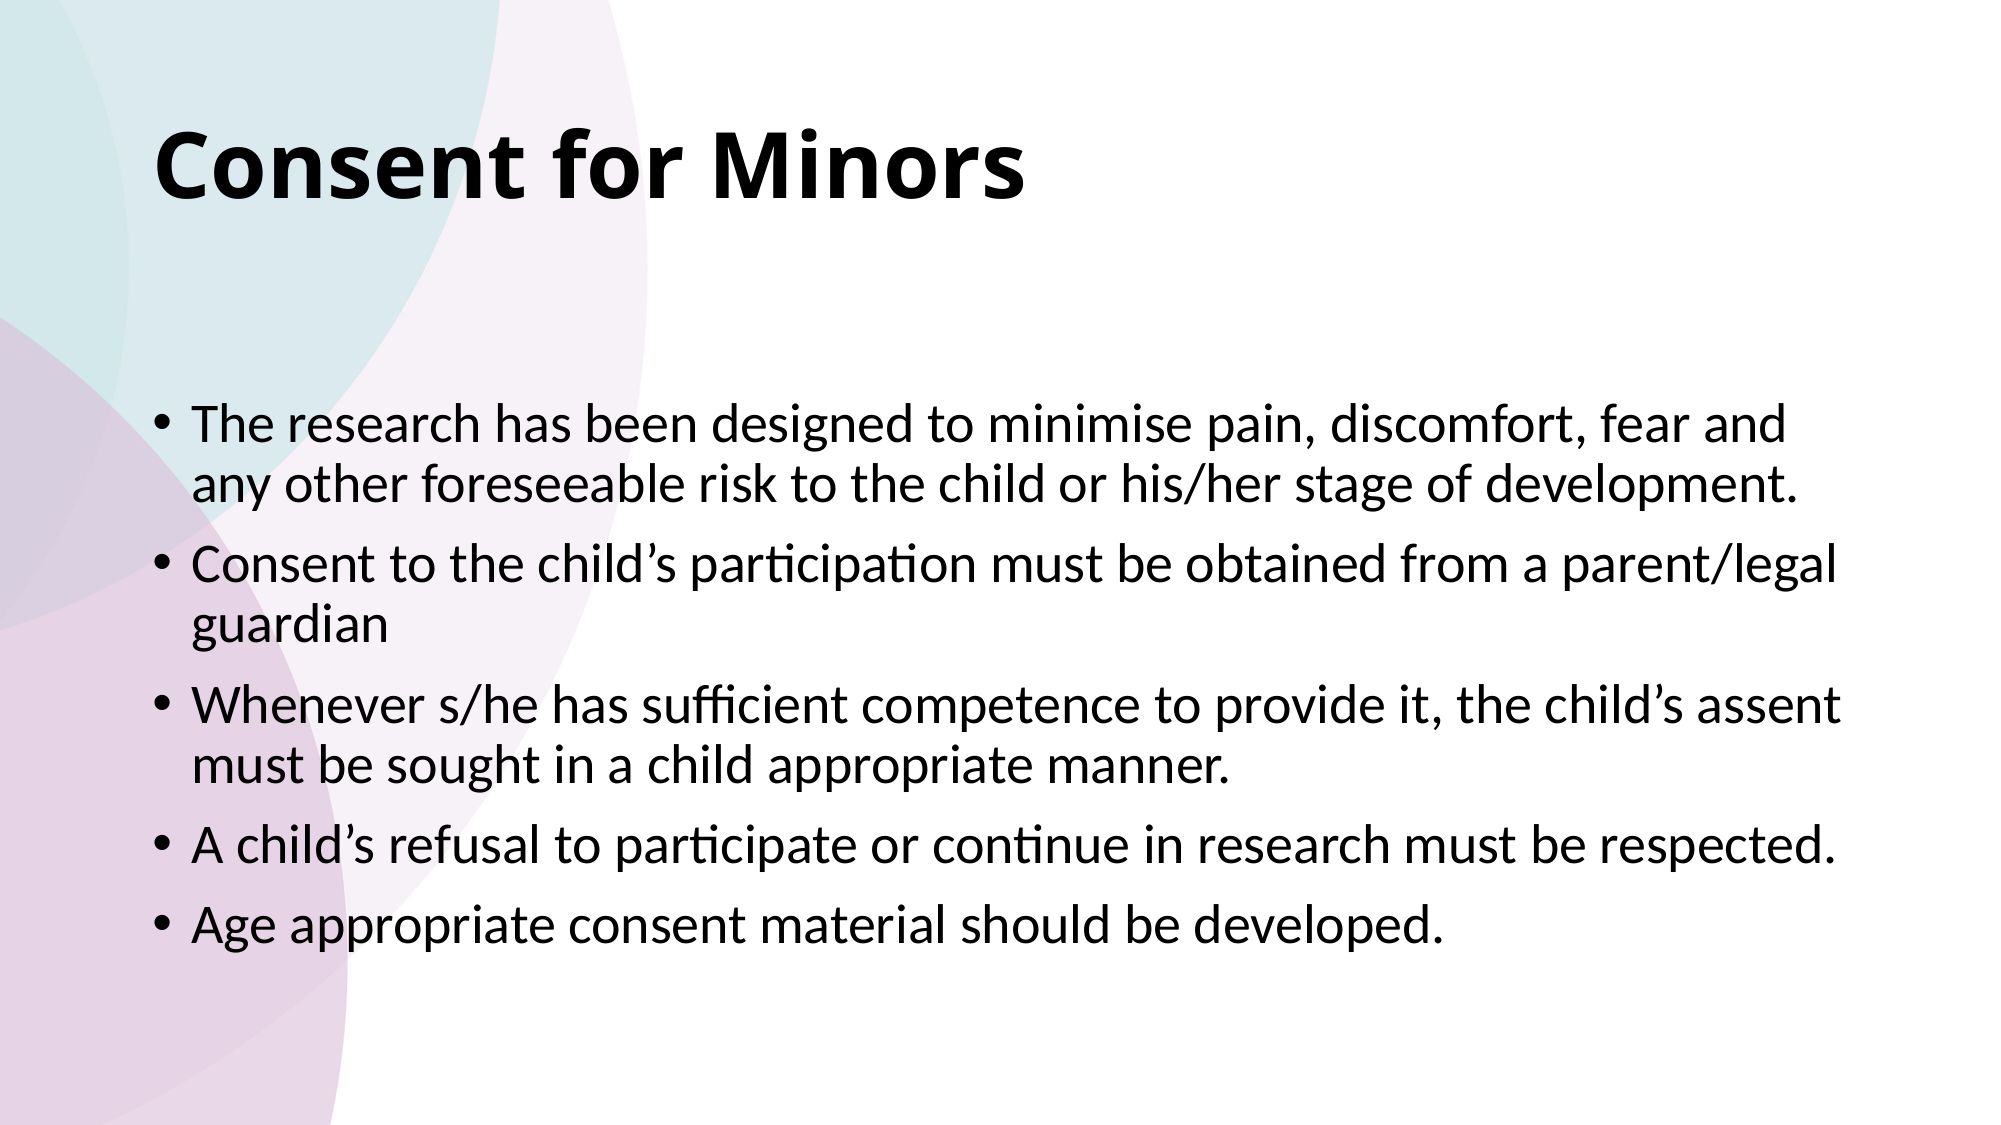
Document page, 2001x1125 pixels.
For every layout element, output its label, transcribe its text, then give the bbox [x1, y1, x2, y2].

picture [0, 0, 2001, 1125]
list The research has been designed to minimise pain, discomfort, fear and any other foreseeable risk to the child or his/her stage of development. Consent to the child’s participation must be obtained from a parent/legal guardian Whenever s/he has sufficient competence to provide it, the child’s assent must be sought in a child appropriate manner. A child’s refusal to participate or continue in research must be respected. Age appropriate consent material should be developed. [137, 299, 1863, 1014]
title Consent for Minors [137, 59, 1863, 278]
